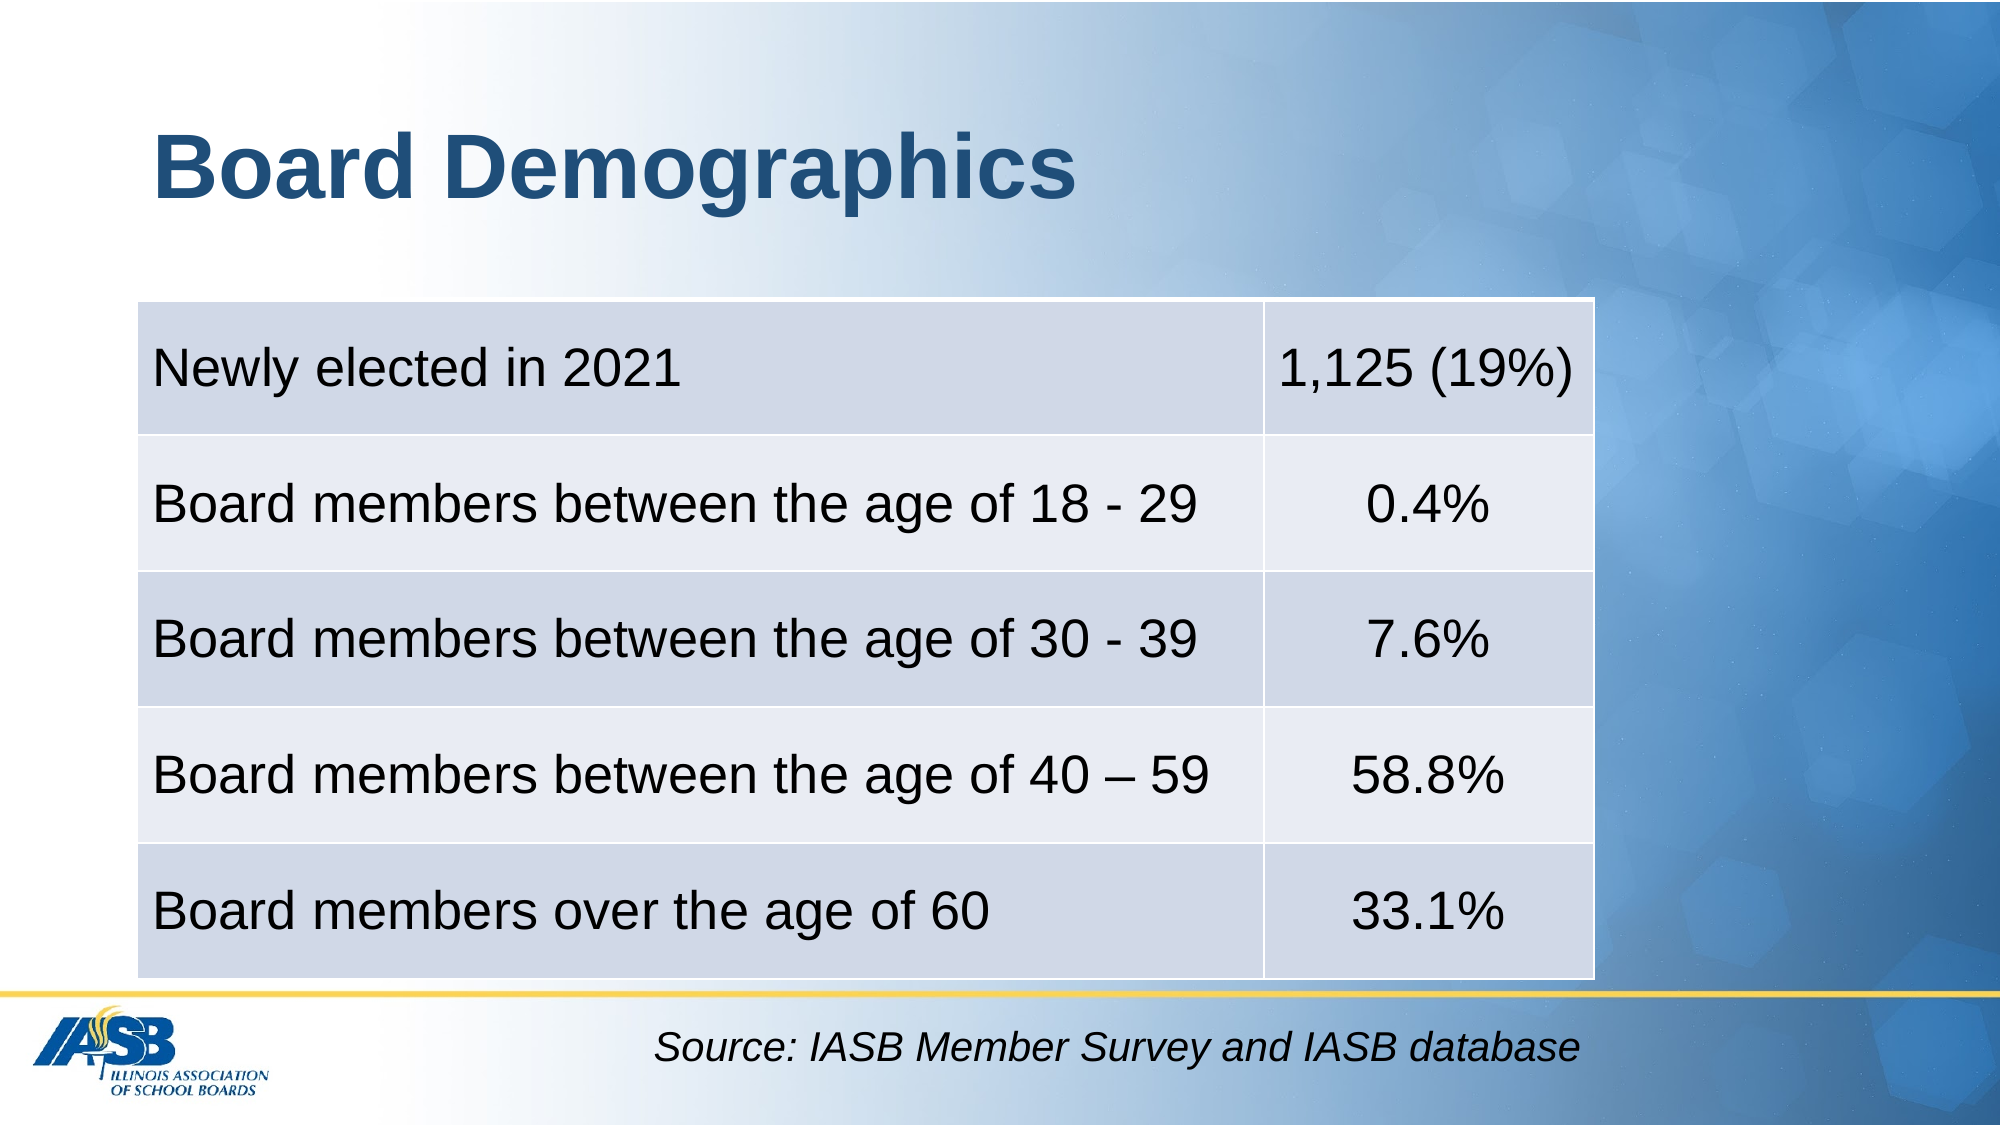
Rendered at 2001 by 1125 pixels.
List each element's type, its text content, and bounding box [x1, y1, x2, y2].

table_cell 33.1% [1265, 844, 1593, 978]
title Board Demographics [137, 59, 1863, 278]
text_box Source: IASB Member Survey and IASB database [596, 1012, 1597, 1078]
table_cell Board members between the age of 30 - 39 [138, 572, 1263, 706]
table_cell 7.6% [1265, 572, 1593, 706]
table_cell 58.8% [1265, 708, 1593, 842]
table_cell Board members over the age of 60 [138, 844, 1263, 978]
picture [0, 2, 2000, 1125]
table_cell 0.4% [1265, 436, 1593, 570]
table_header Newly elected in 2021 [138, 302, 1263, 434]
table_header 1,125 (19%) [1265, 302, 1593, 434]
table_cell Board members between the age of 40 – 59 [138, 708, 1263, 842]
table_cell Board members between the age of 18 - 29 [138, 436, 1263, 570]
